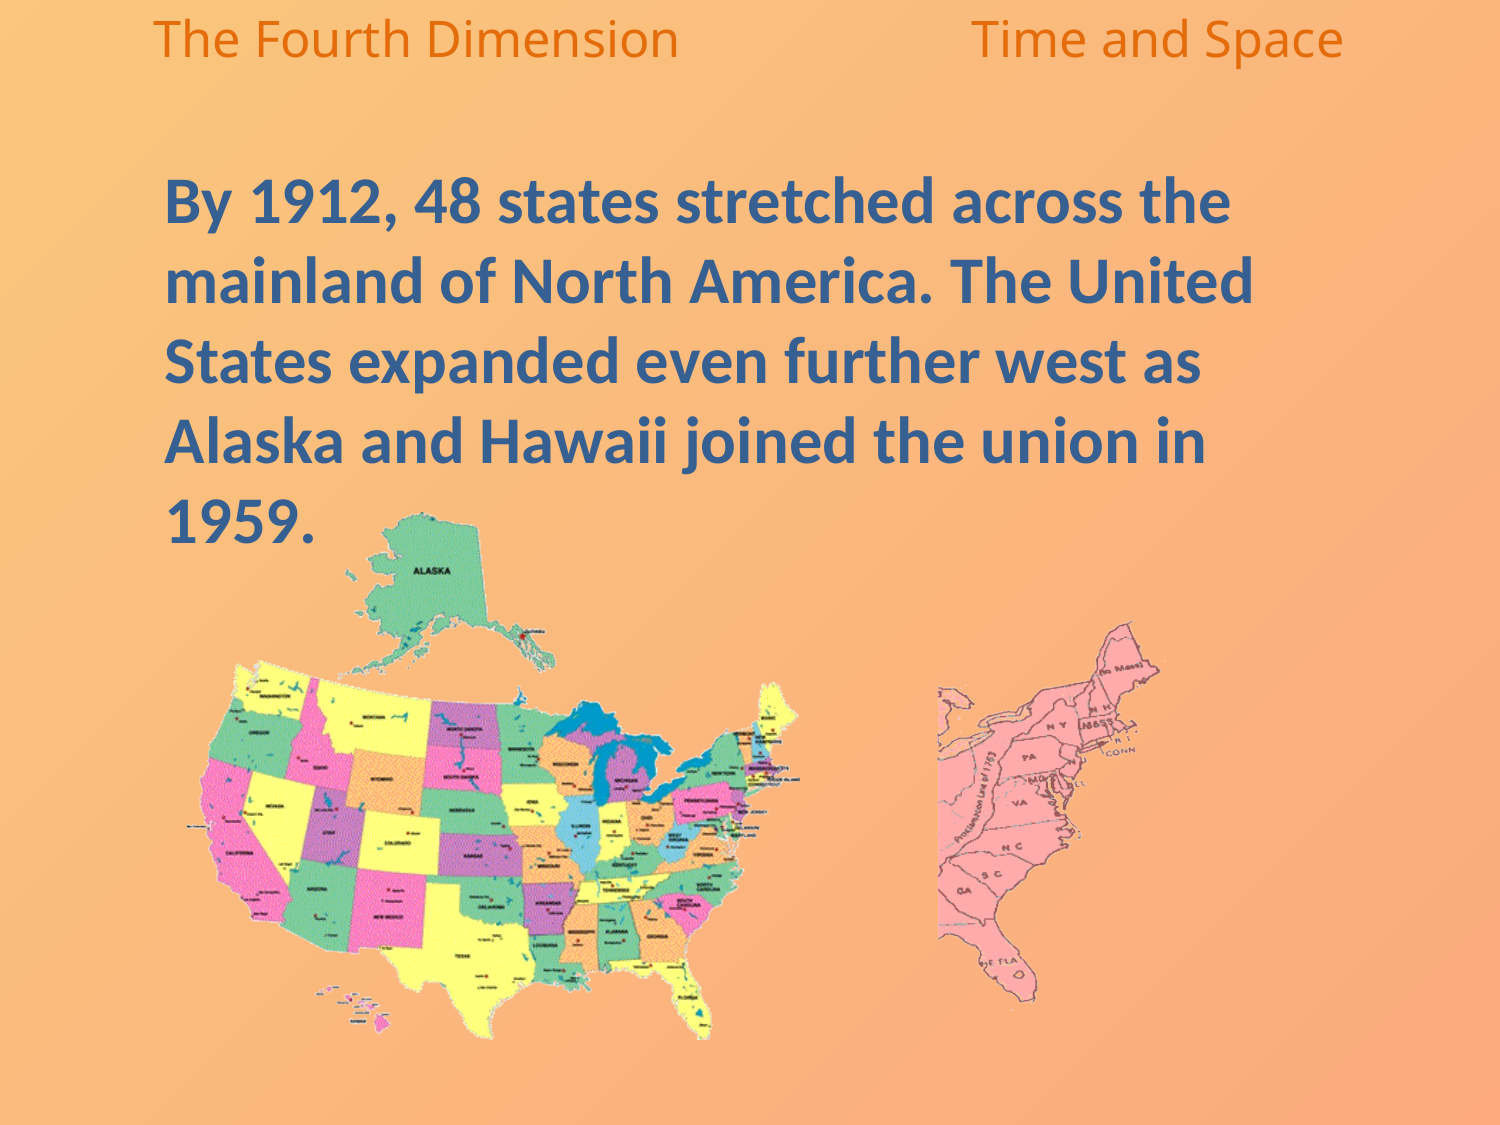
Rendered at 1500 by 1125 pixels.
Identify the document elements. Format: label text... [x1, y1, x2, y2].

picture [937, 612, 1175, 1026]
text_box The Fourth Dimension Time and Space [0, 0, 1500, 76]
picture [187, 512, 801, 1040]
text_box By 1912, 48 states stretched across the mainland of North America. The United States expanded even further west as Alaska and Hawaii joined the union in 1959. [149, 149, 1363, 565]
